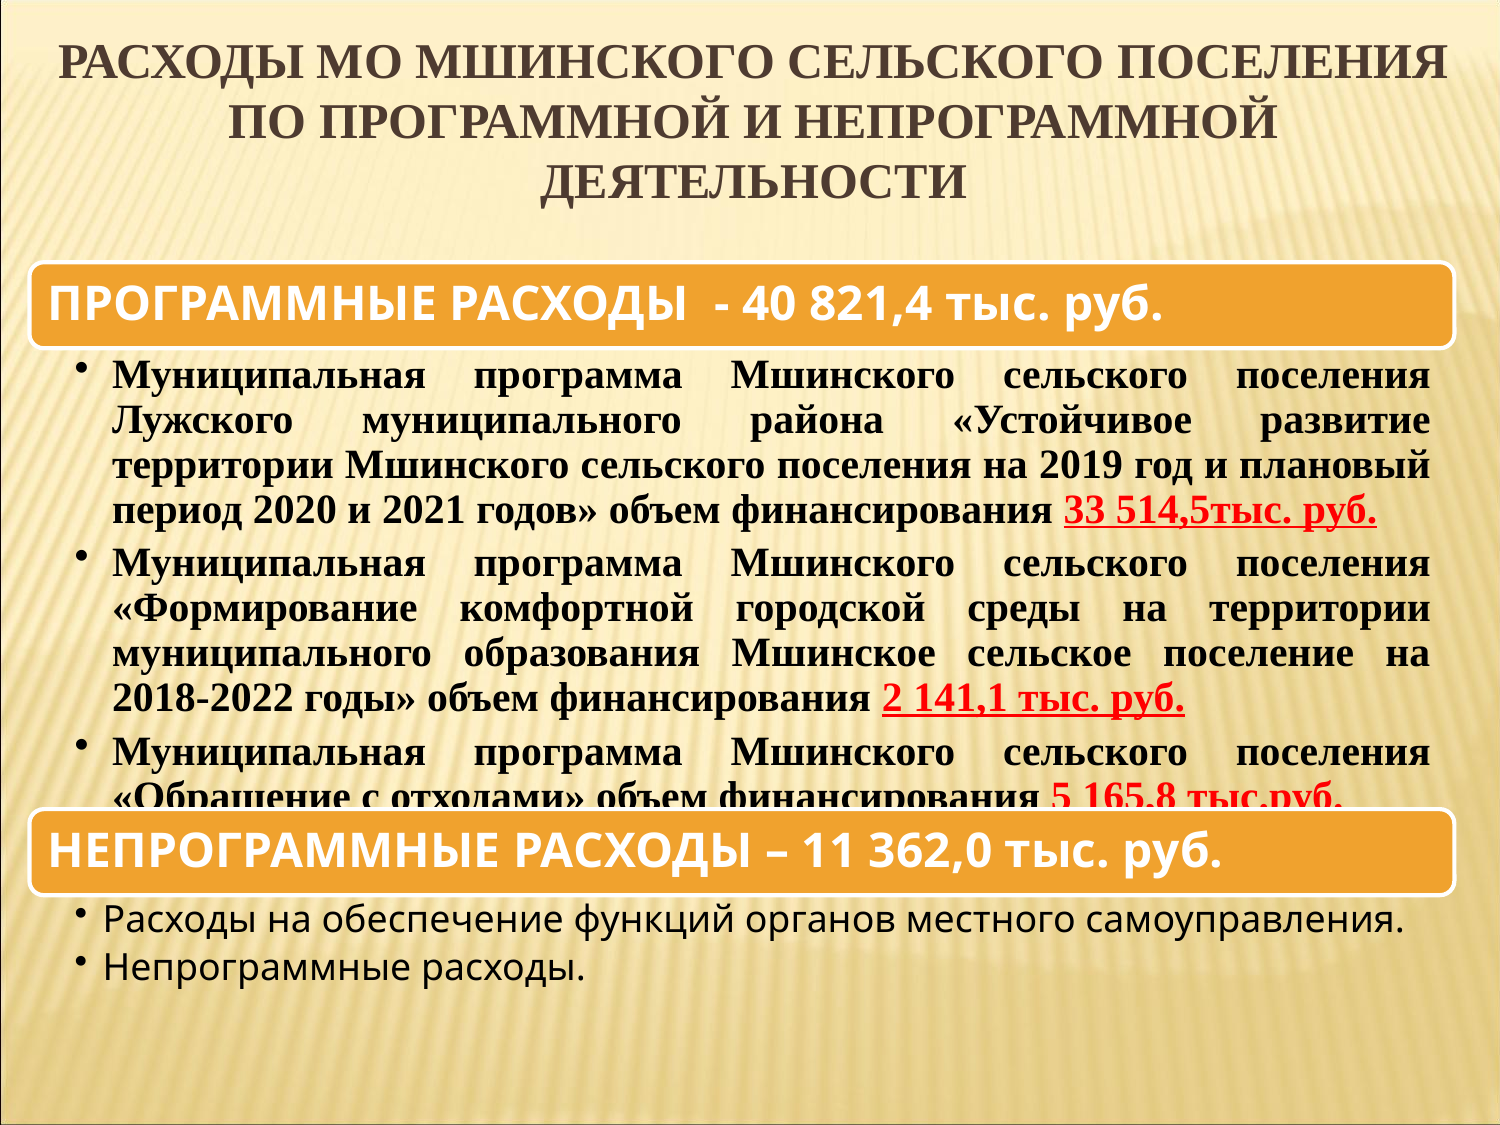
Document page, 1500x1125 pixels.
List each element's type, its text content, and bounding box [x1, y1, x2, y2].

title РАСХОДЫ МО МШИНСКОГО СЕЛЬСКОГО ПОСЕЛЕНИЯ ПО ПРОГРАММНОЙ И НЕПРОГРАММНОЙ ДЕЯТЕЛЬНОСТИ [41, 0, 1467, 237]
picture [0, 0, 1500, 1125]
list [29, 254, 1455, 999]
